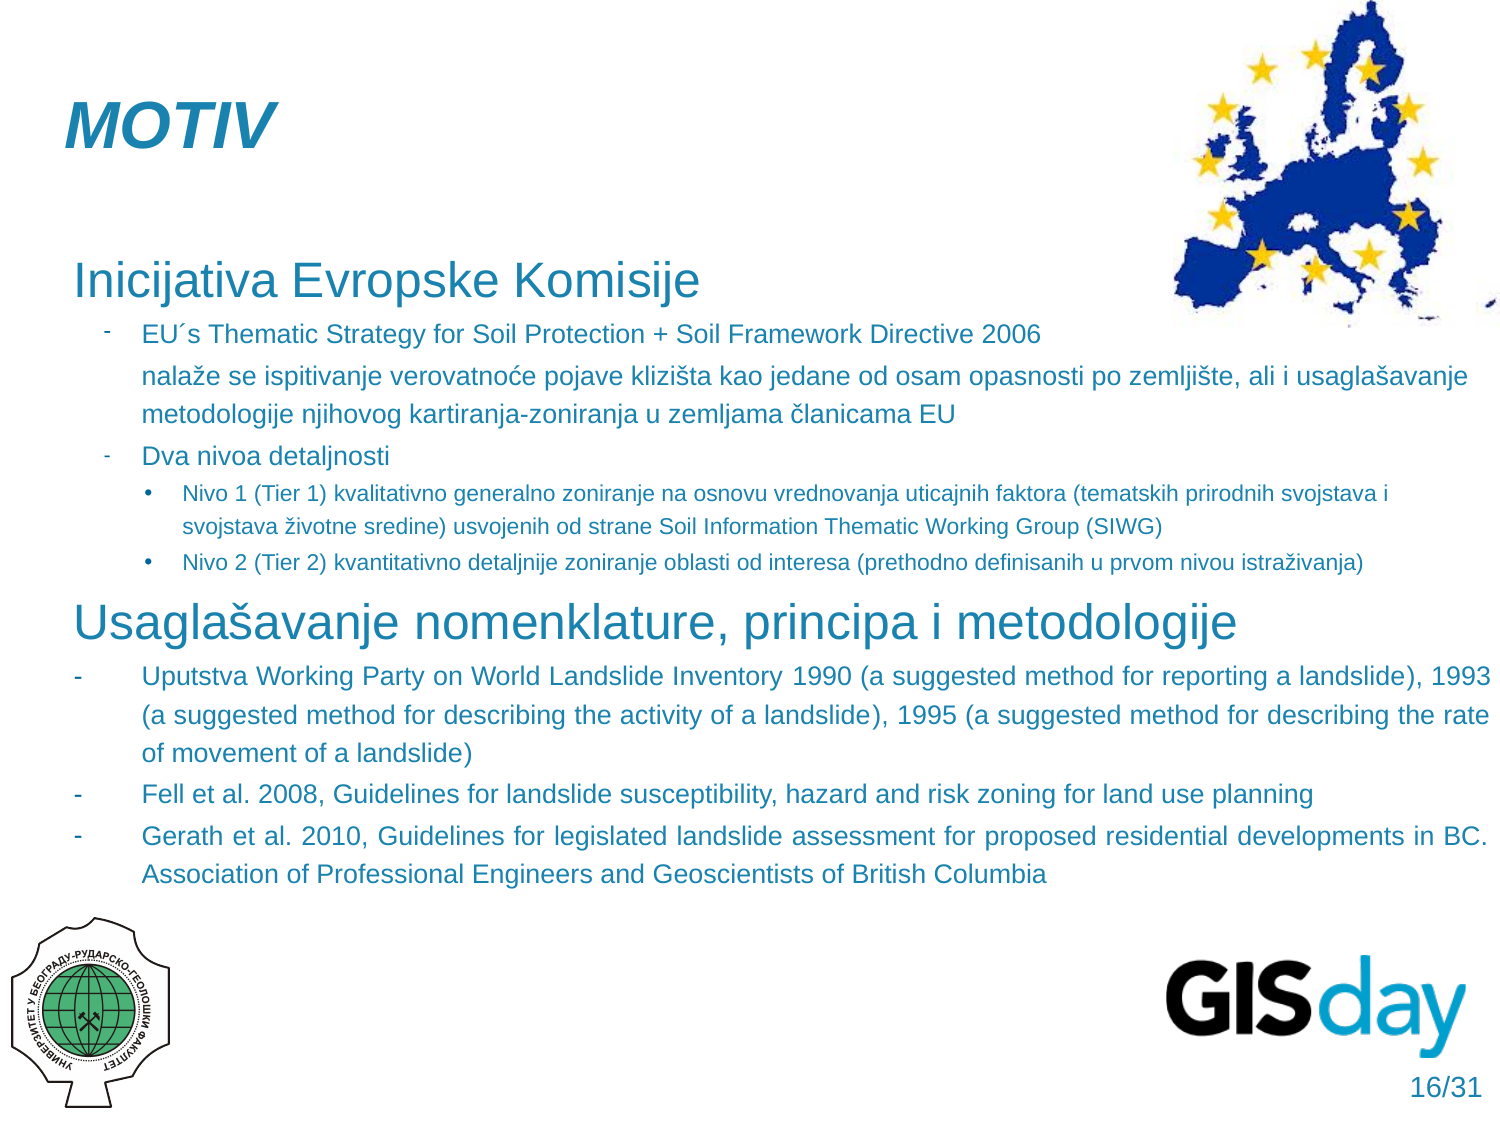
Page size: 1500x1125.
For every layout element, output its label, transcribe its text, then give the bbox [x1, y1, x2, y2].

slide_number 16/31 [1147, 1061, 1498, 1122]
text_box motiv [49, 75, 1167, 213]
picture [11, 917, 170, 1108]
list Inicijativa Evropske Komisije EU´s Thematic Strategy for Soil Protection + Soil Framework Directive 2006 nalaže se ispitivanje verovatnoće pojave klizišta kao jedane od osam opasnosti po zemljište, ali i usaglašavanje metodologije njihovog kartiranja-zoniranja u zemljama članicama EU Dva nivoa detaljnosti Nivo 1 (Tier 1) kvalitativno generalno zoniranje na osnovu vrednovanja uticajnih faktora (tematskih prirodnih svojstava i svojstava životne sredine) usvojenih od strane Soil Information Thematic Working Group (SIWG) Nivo 2 (Tier 2) kvantitativno detaljnije zoniranje oblasti od interesa (prethodno definisanih u prvom nivou istraživanja) Usaglašavanje nomenklature, principa i metodologije Uputstva Working Party on World Landslide Inventory 1990 (a suggested method for reporting a landslide), 1993 (a suggested method for describing the activity of a landslide), 1995 (a suggested method for describing the rate of movement of a landslide) Fell et al. 2008, Guidelines for landslide susceptibility, hazard and risk zoning for land use planning Gerath et al. 2010, Guidelines for legislated landslide assessment for proposed residential developments in BC. Association of Professional Engineers and Geoscientists of British Columbia [73, 236, 1492, 945]
picture [1172, 0, 1500, 329]
